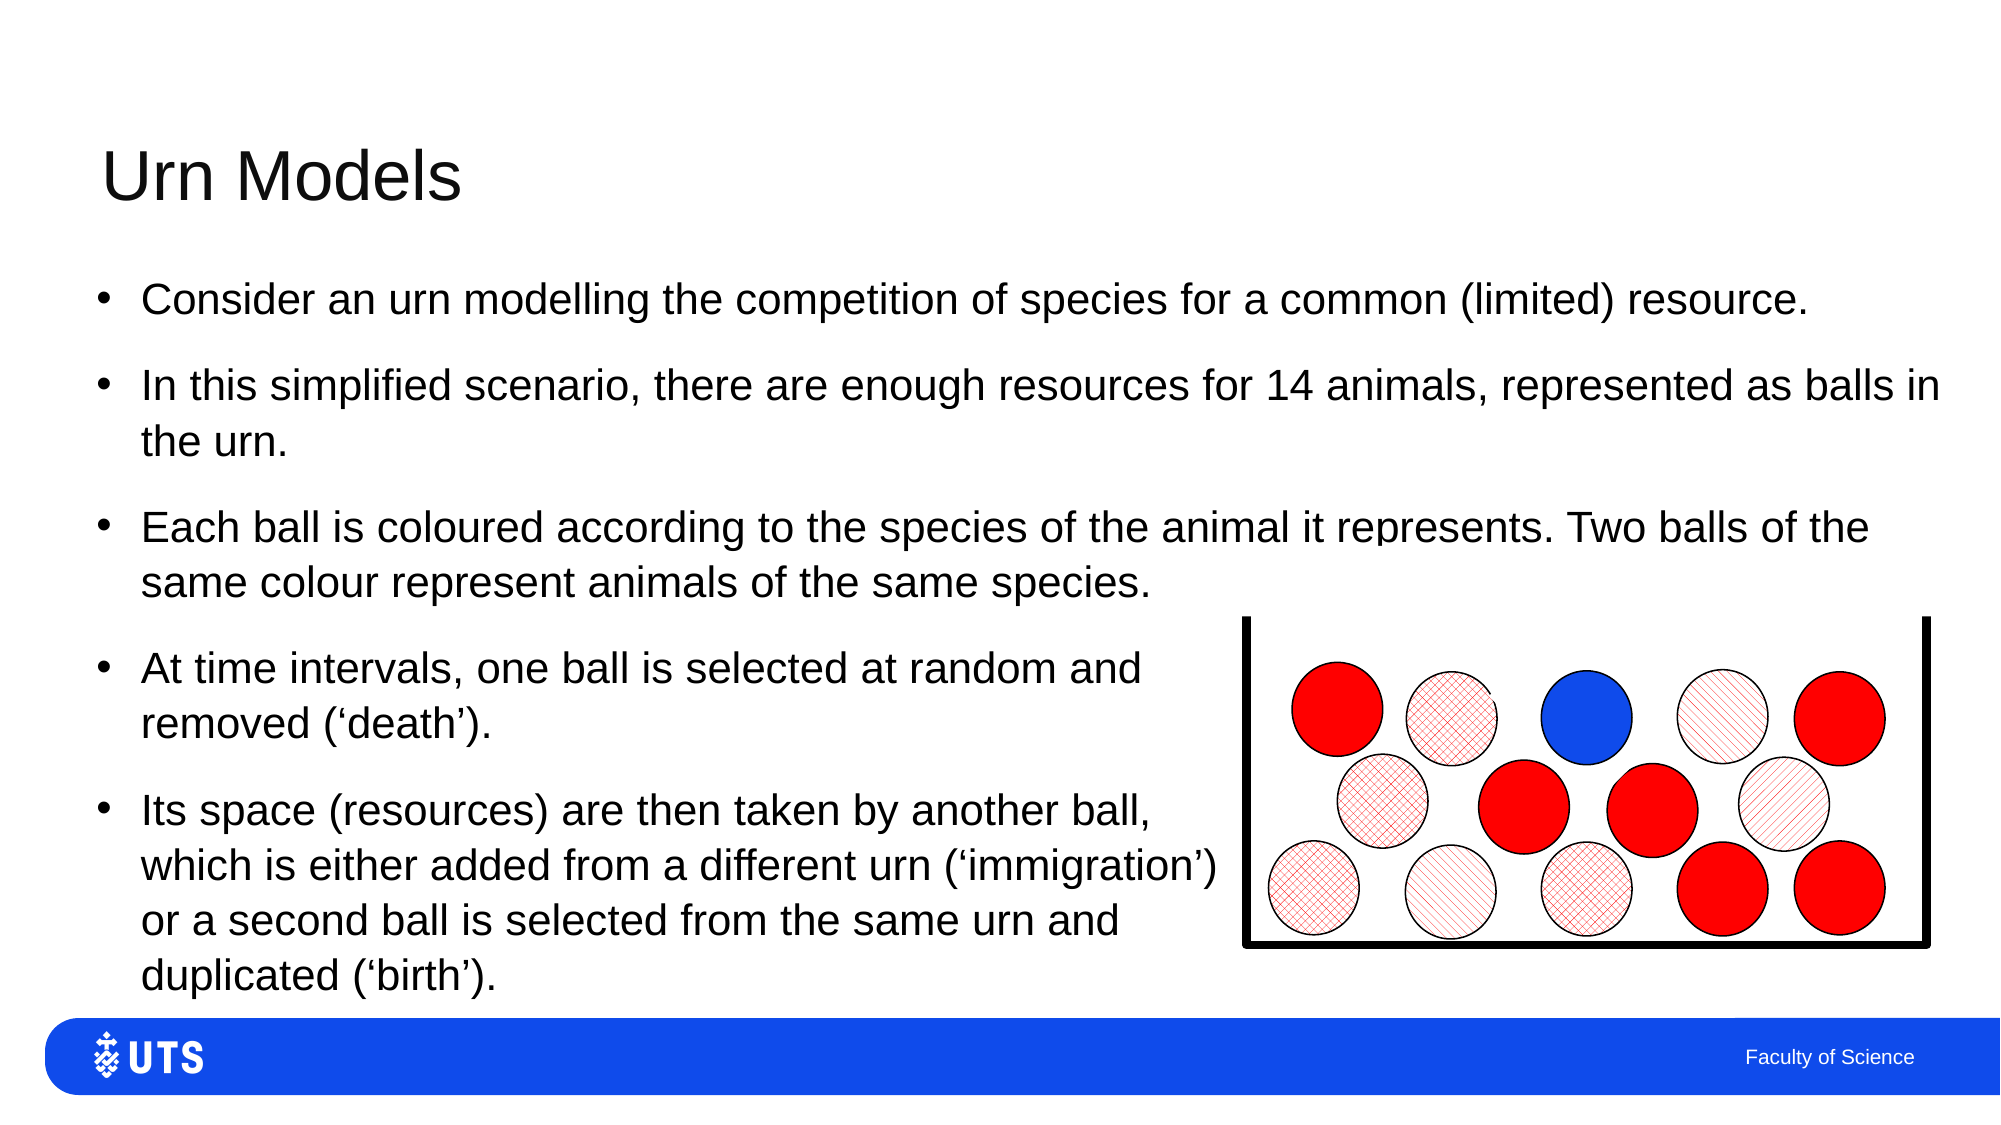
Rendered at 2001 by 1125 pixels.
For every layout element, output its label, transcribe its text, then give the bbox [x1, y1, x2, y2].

title Urn Models [86, 131, 1797, 250]
footer Faculty of Science [1043, 1026, 1930, 1086]
list Consider an urn modelling the competition of species for a common (limited) resource. In this simplified scenario, there are enough resources for 14 animals, represented as balls in the urn. Each ball is coloured according to the species of the animal it represents. Two balls of the same colour represent animals of the same species. At time intervals, one ball is selected at random and removed (‘death’). Its space (resources) are then taken by another ball, which is either added from a different urn (‘immigration’) or a second ball is selected from the same urn and duplicated (‘birth’). [81, 260, 1984, 1009]
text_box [1223, 545, 1944, 945]
picture [94, 1031, 203, 1078]
